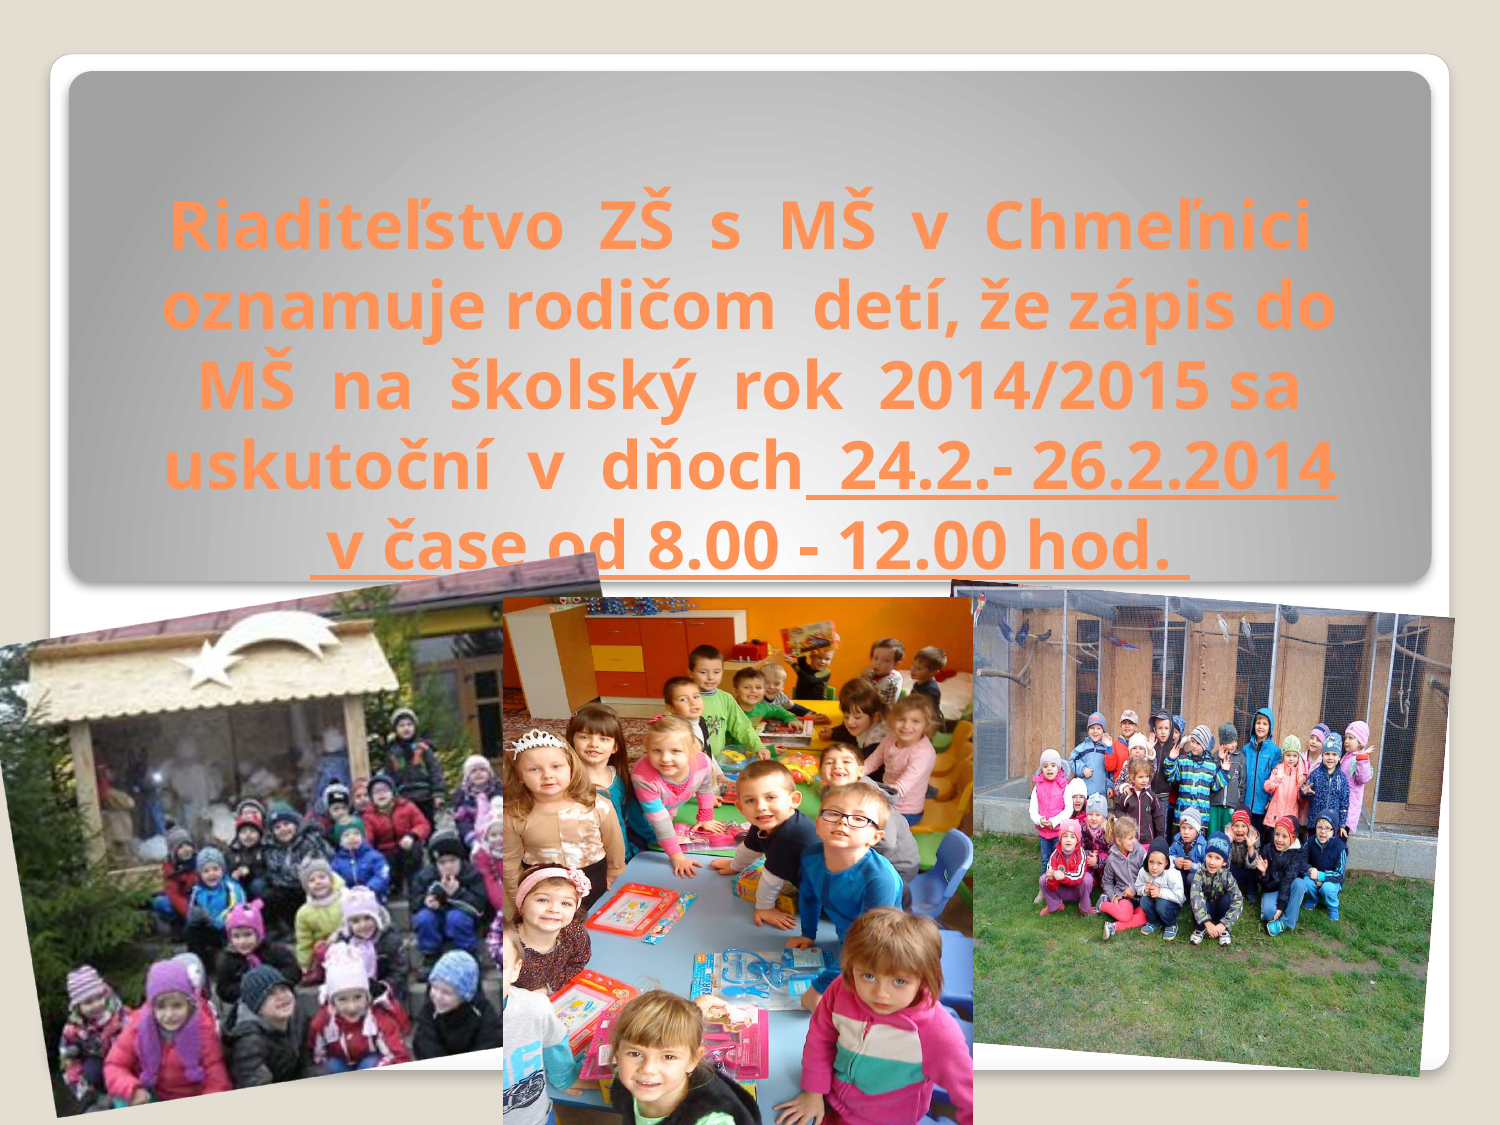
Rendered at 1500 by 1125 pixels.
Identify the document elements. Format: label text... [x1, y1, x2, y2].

picture [0, 552, 1455, 1125]
title Riaditeľstvo ZŠ s MŠ v Chmeľnici oznamuje rodičom detí, že zápis do MŠ na školský rok 2014/2015 sa uskutoční v dňoch 24.2.- 26.2.2014 v čase od 8.00 - 12.00 hod. [112, 82, 1388, 591]
